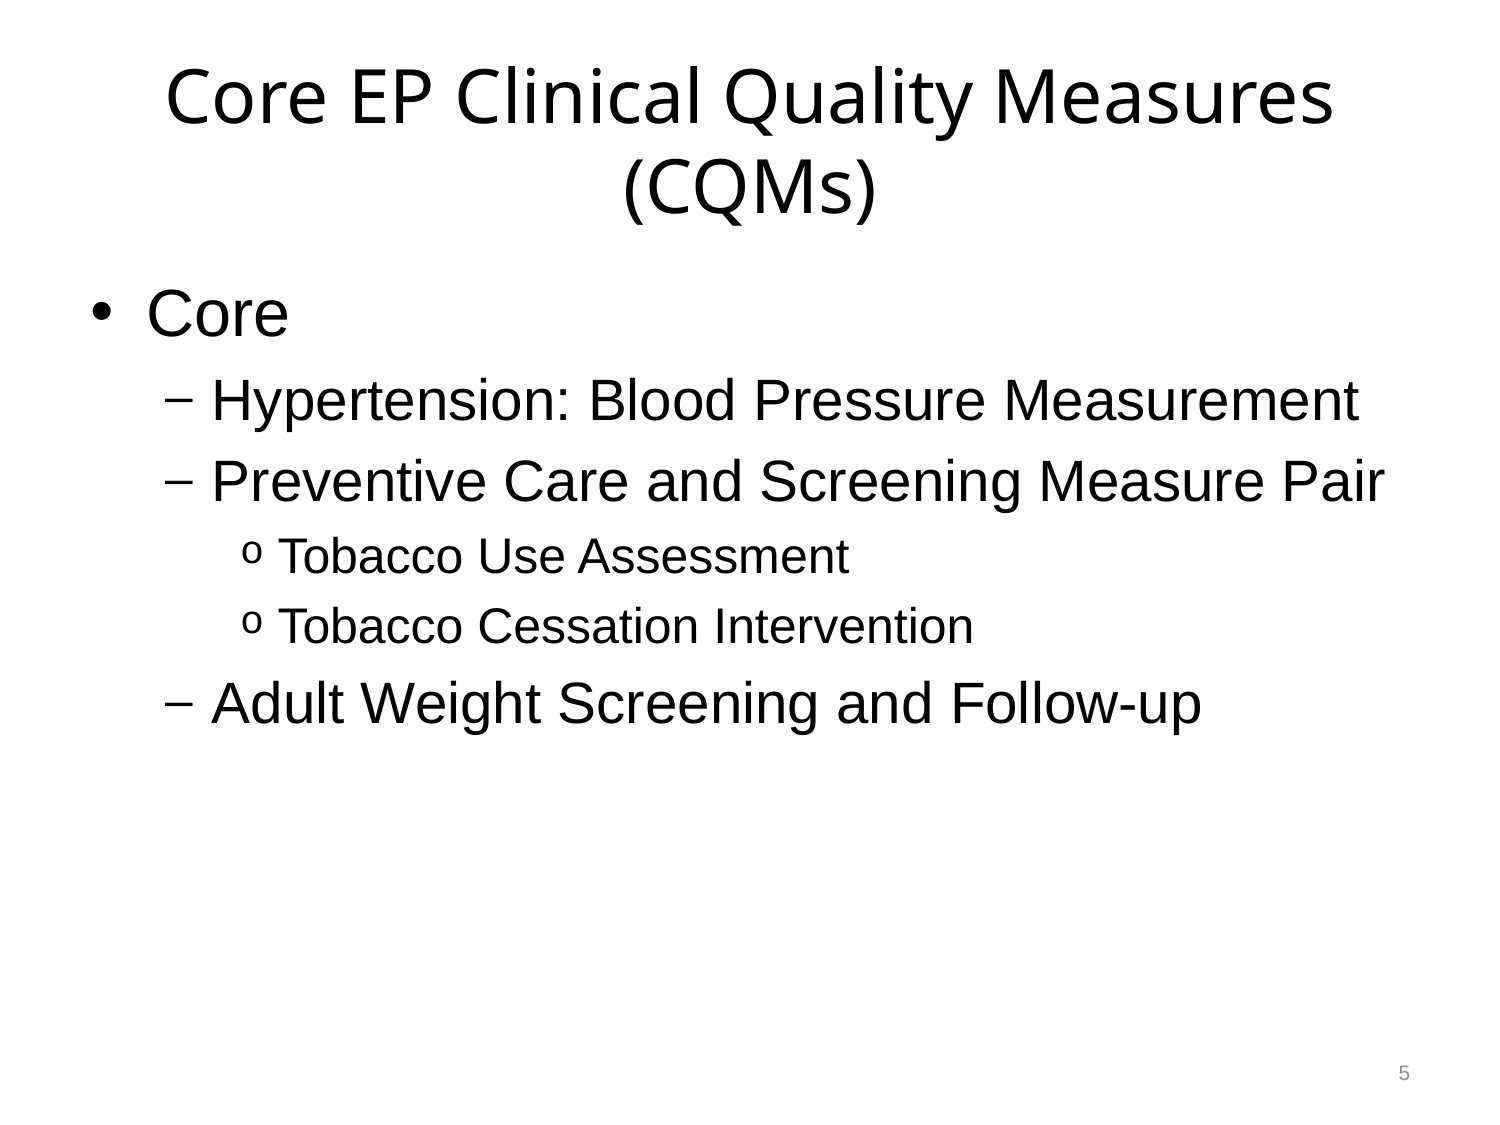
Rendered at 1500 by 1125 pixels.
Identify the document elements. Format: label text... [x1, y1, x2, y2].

slide_number 5 [1341, 1027, 1425, 1118]
list Core Hypertension: Blood Pressure Measurement Preventive Care and Screening Measure Pair Tobacco Use Assessment Tobacco Cessation Intervention Adult Weight Screening and Follow-up [75, 262, 1425, 1013]
title Core EP Clinical Quality Measures (CQMs) [75, 45, 1425, 233]
